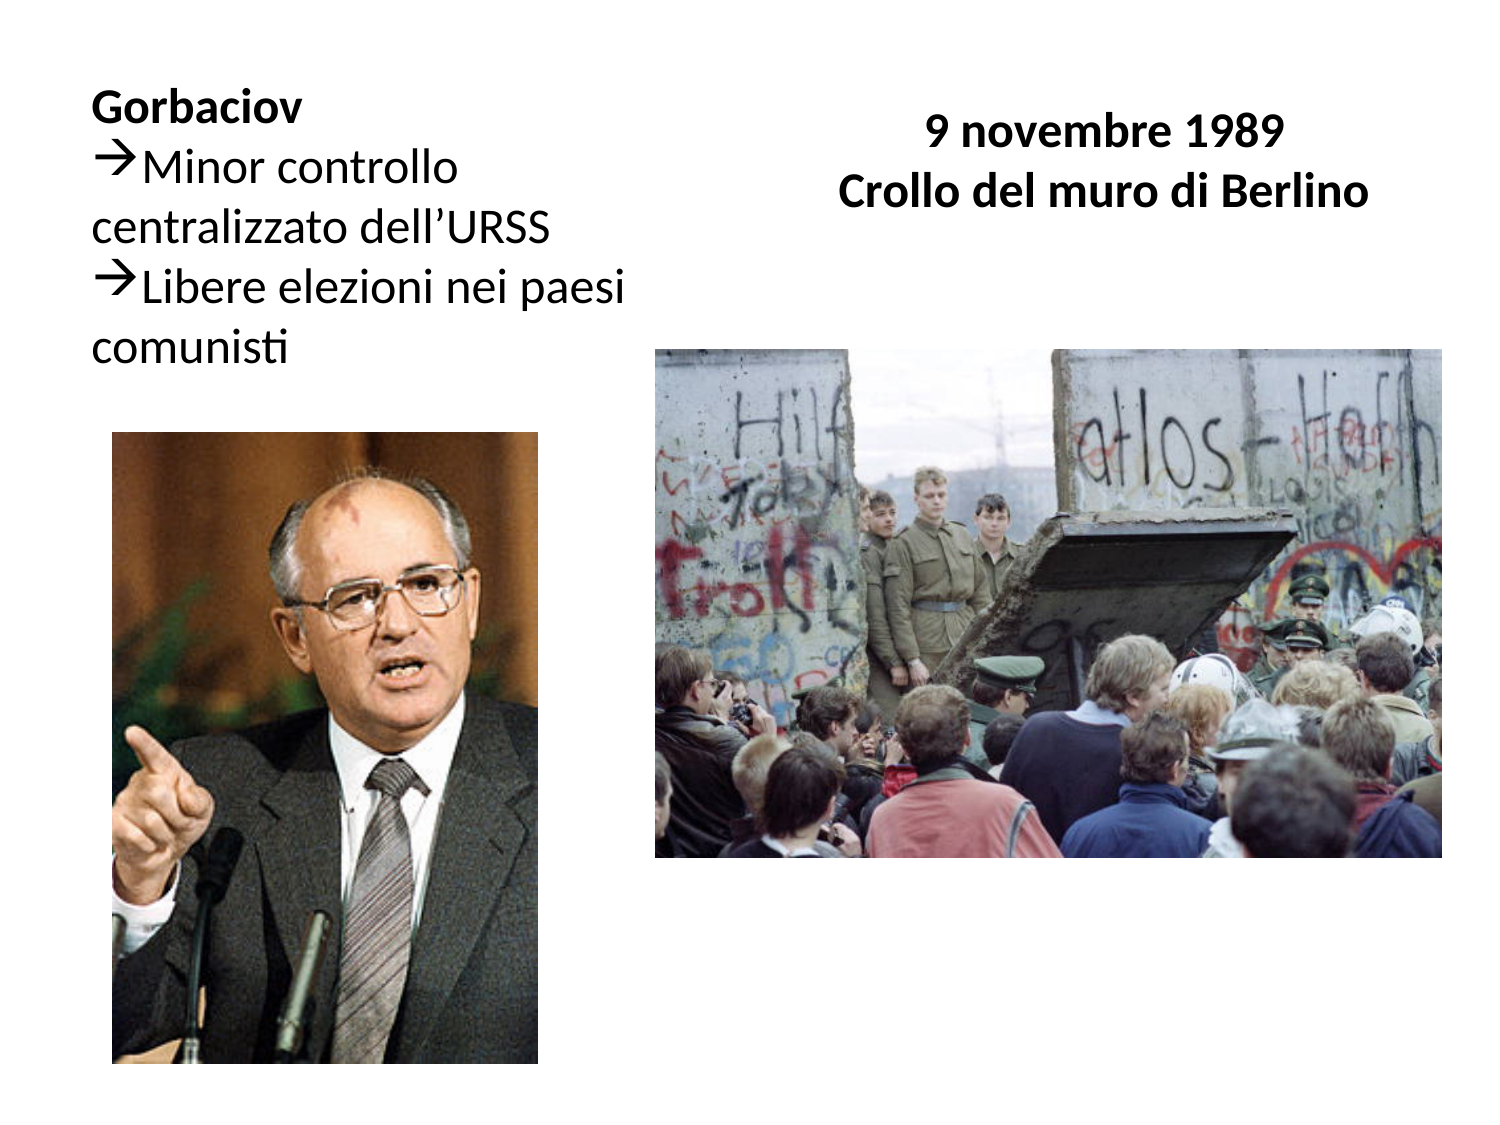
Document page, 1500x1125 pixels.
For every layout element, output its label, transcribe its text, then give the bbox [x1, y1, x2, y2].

text_box 9 novembre 1989 Crollo del muro di Berlino [820, 89, 1388, 225]
picture [111, 432, 538, 1065]
picture [655, 349, 1442, 859]
text_box Gorbaciov Minor controllo centralizzato dell’URSS Libere elezioni nei paesi comunisti [76, 66, 644, 382]
